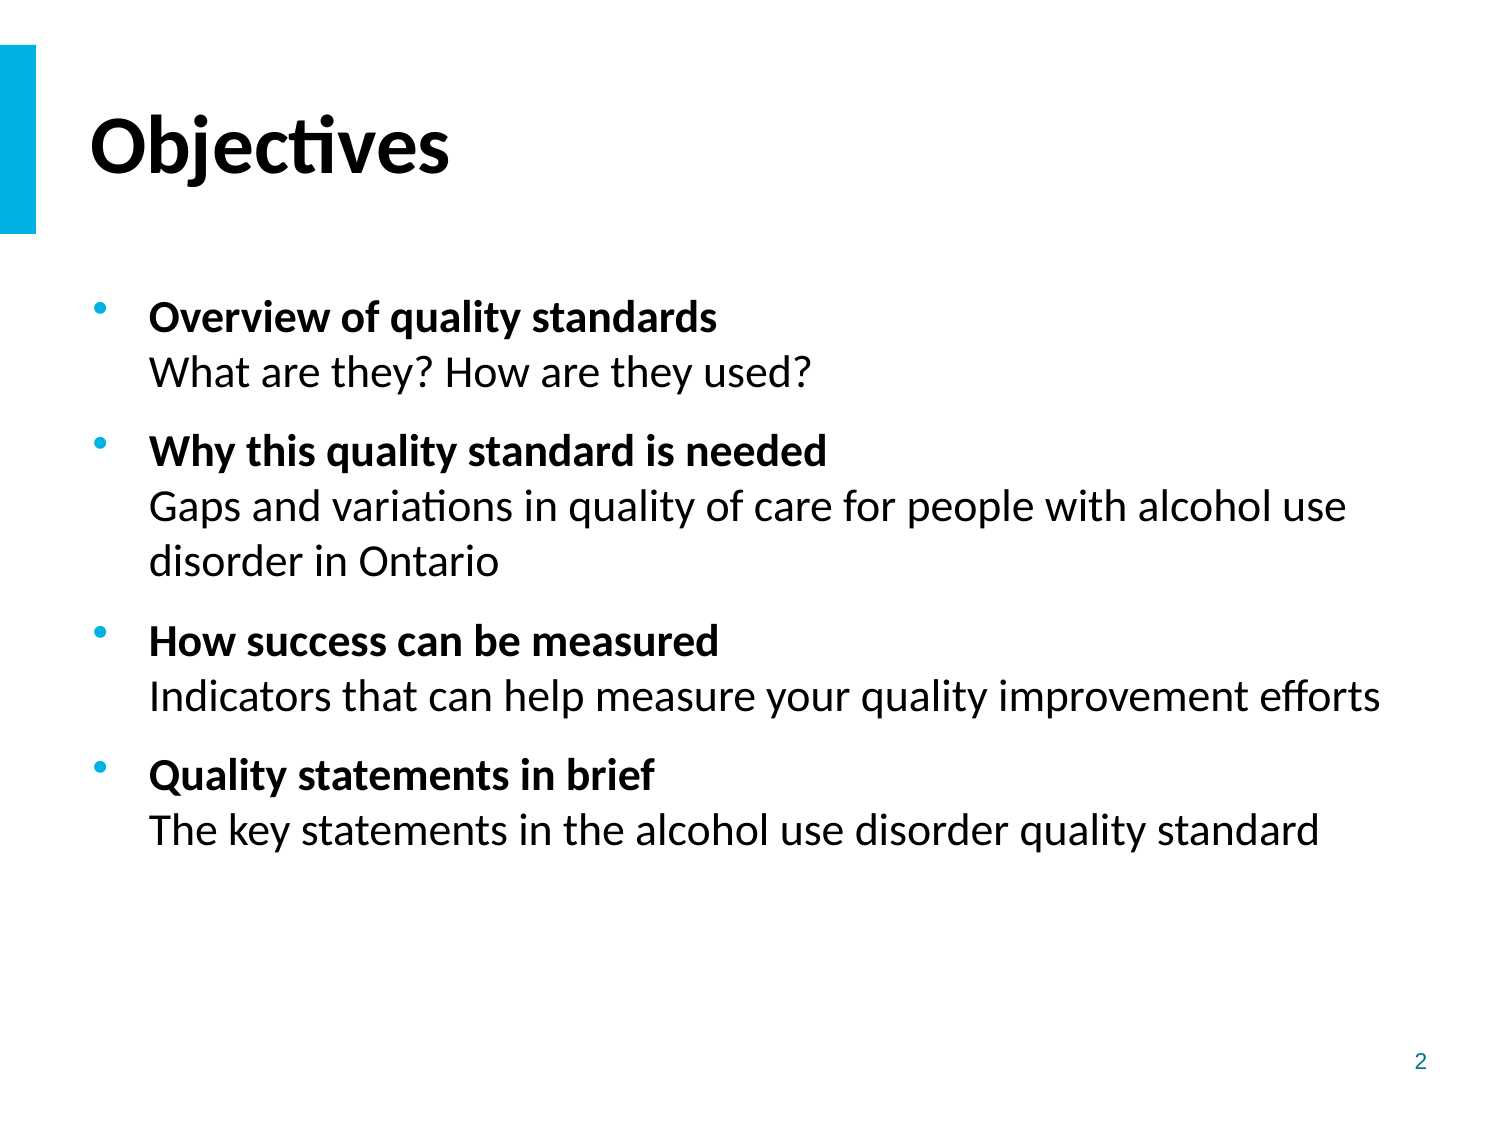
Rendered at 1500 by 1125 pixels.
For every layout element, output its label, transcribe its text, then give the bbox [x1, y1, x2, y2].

list Overview of quality standards What are they? How are they used?​ Why this quality standard is needed Gaps and variations in quality of care for people with alcohol use disorder in Ontario How success can be measured Indicators that can help measure your quality improvement efforts Quality statements in brief The key statements in the alcohol use disorder quality standard [75, 278, 1425, 976]
title Objectives [75, 45, 1428, 237]
